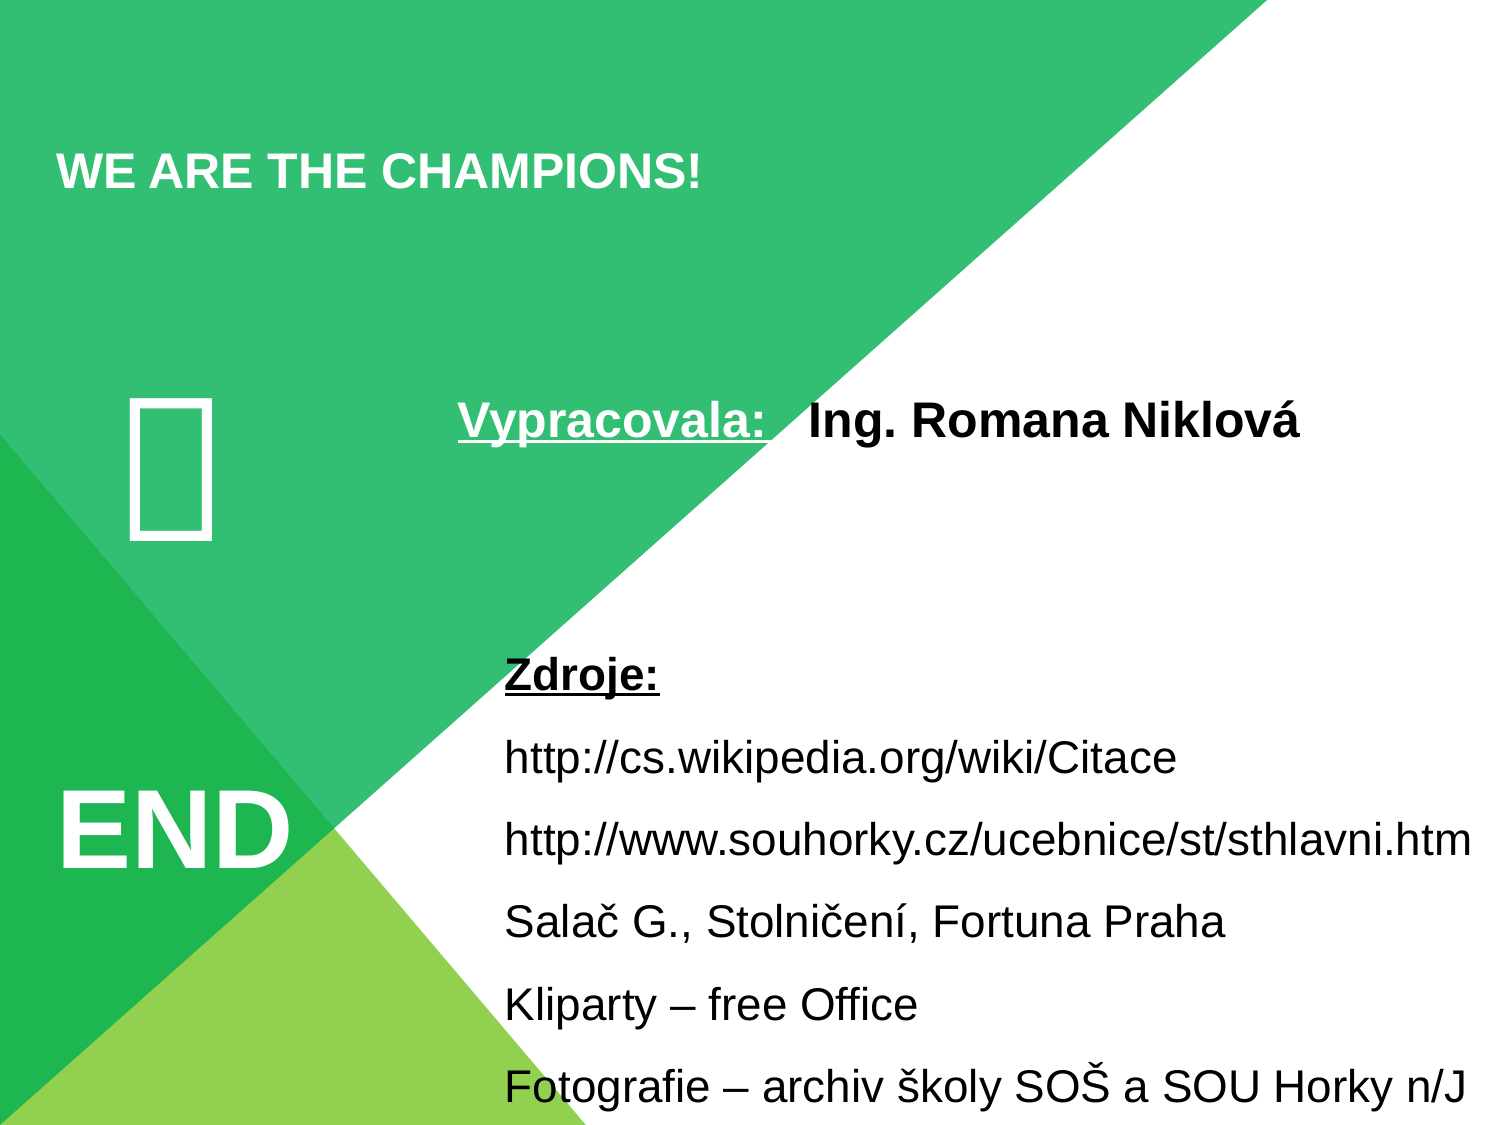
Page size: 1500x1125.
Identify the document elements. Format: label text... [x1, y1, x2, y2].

text_box Zdroje: http://cs.wikipedia.org/wiki/Citace http://www.souhorky.cz/ucebnice/st/sthlavni.htm Salač G., Stolničení, Fortuna Praha Kliparty – free Office Fotografie – archiv školy SOŠ a SOU Horky n/J [490, 609, 1500, 1120]
text_box Vypracovala: Ing. Romana Niklová [442, 349, 1500, 455]
list WE ARE THE CHAMPIONS!  END [41, 0, 1152, 1028]
